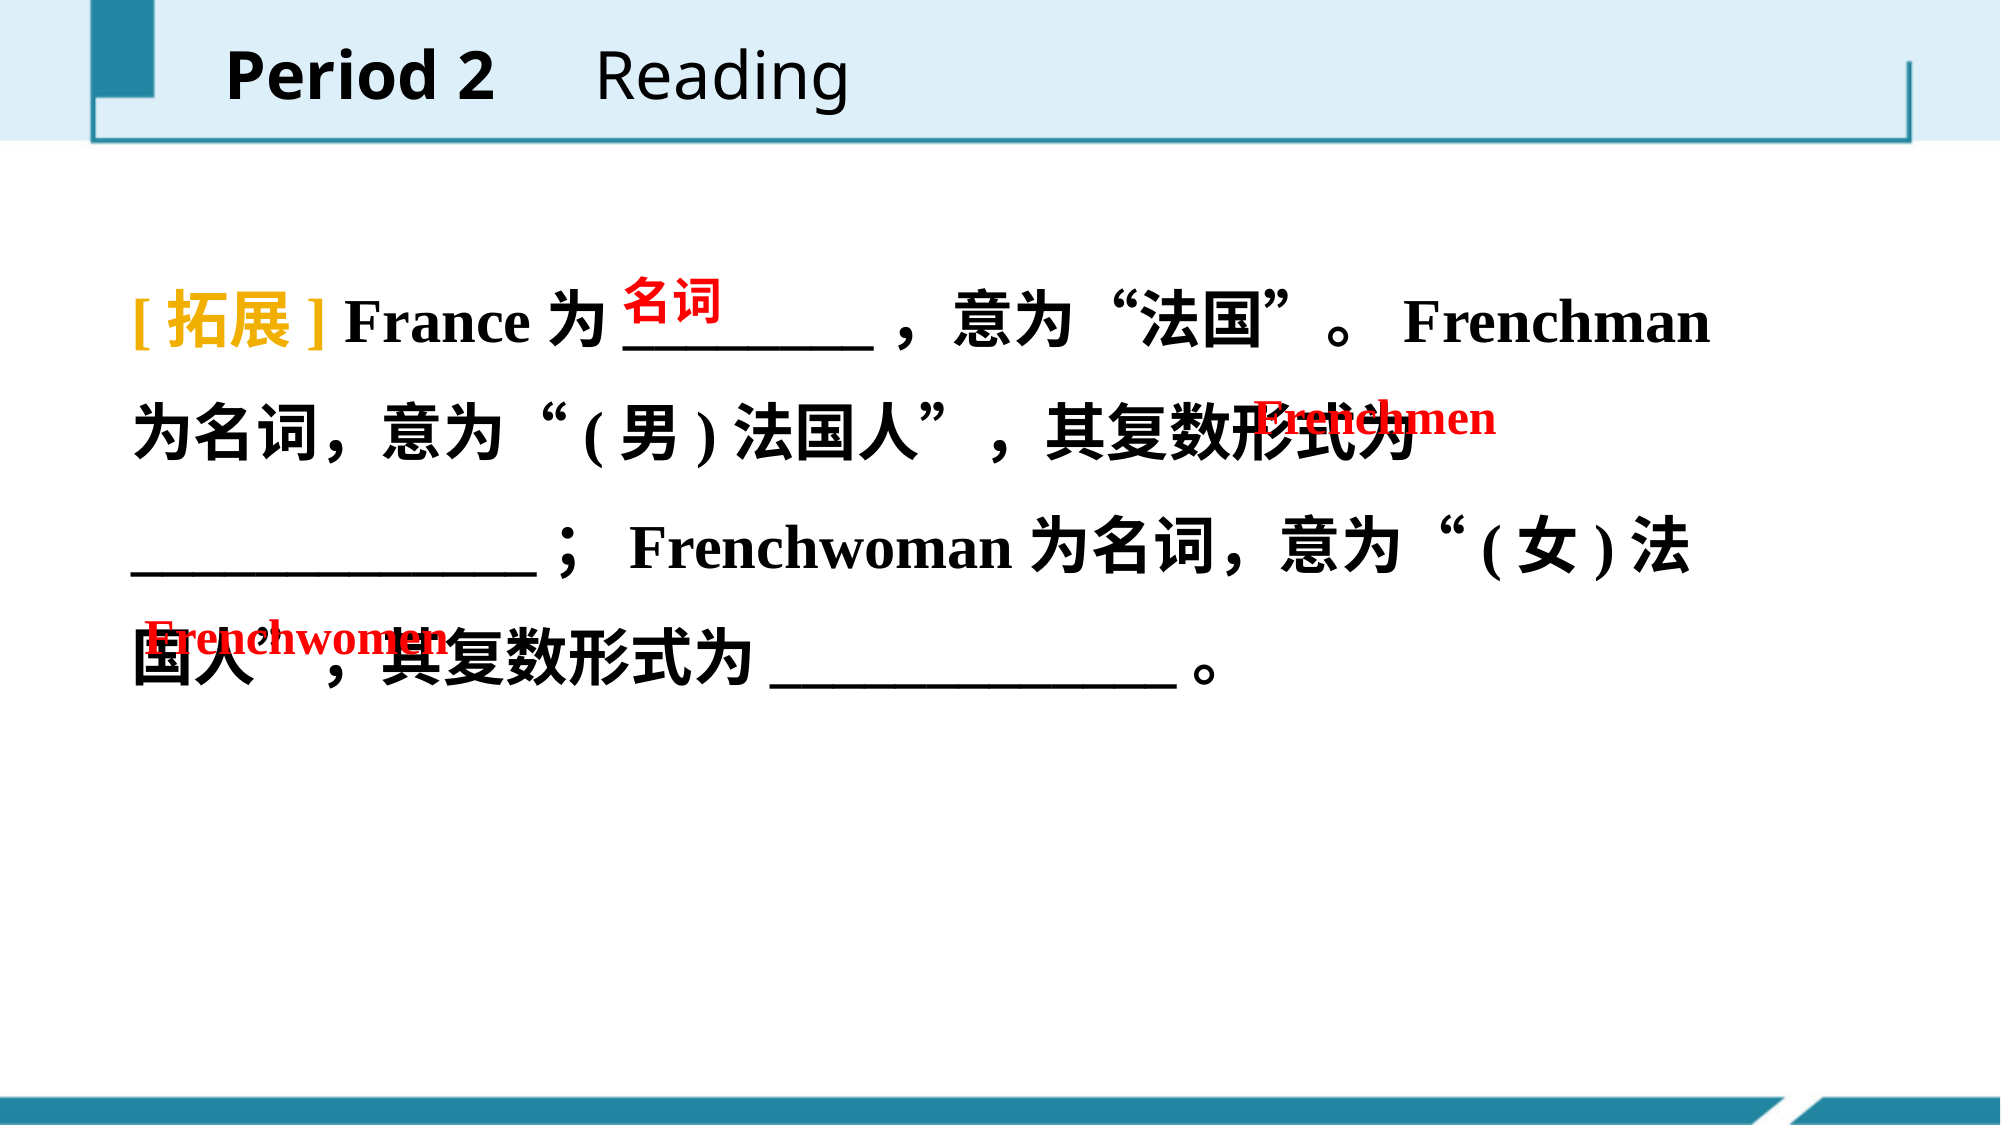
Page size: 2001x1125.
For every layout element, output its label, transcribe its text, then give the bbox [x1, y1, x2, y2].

picture [0, 0, 2001, 1125]
text_box [拓展] France为________，意为“法国”。Frenchman为名词，意为“(男)法国人”，其复数形式为_____________；Frenchwoman为名词，意为“(女)法国人”，其复数形式为_____________。 [115, 228, 1748, 701]
text_box Frenchmen [1238, 377, 1538, 453]
text_box Frenchwomen [129, 597, 599, 673]
text_box 名词 [607, 262, 789, 338]
text_box Period 2 Reading [209, 25, 995, 121]
